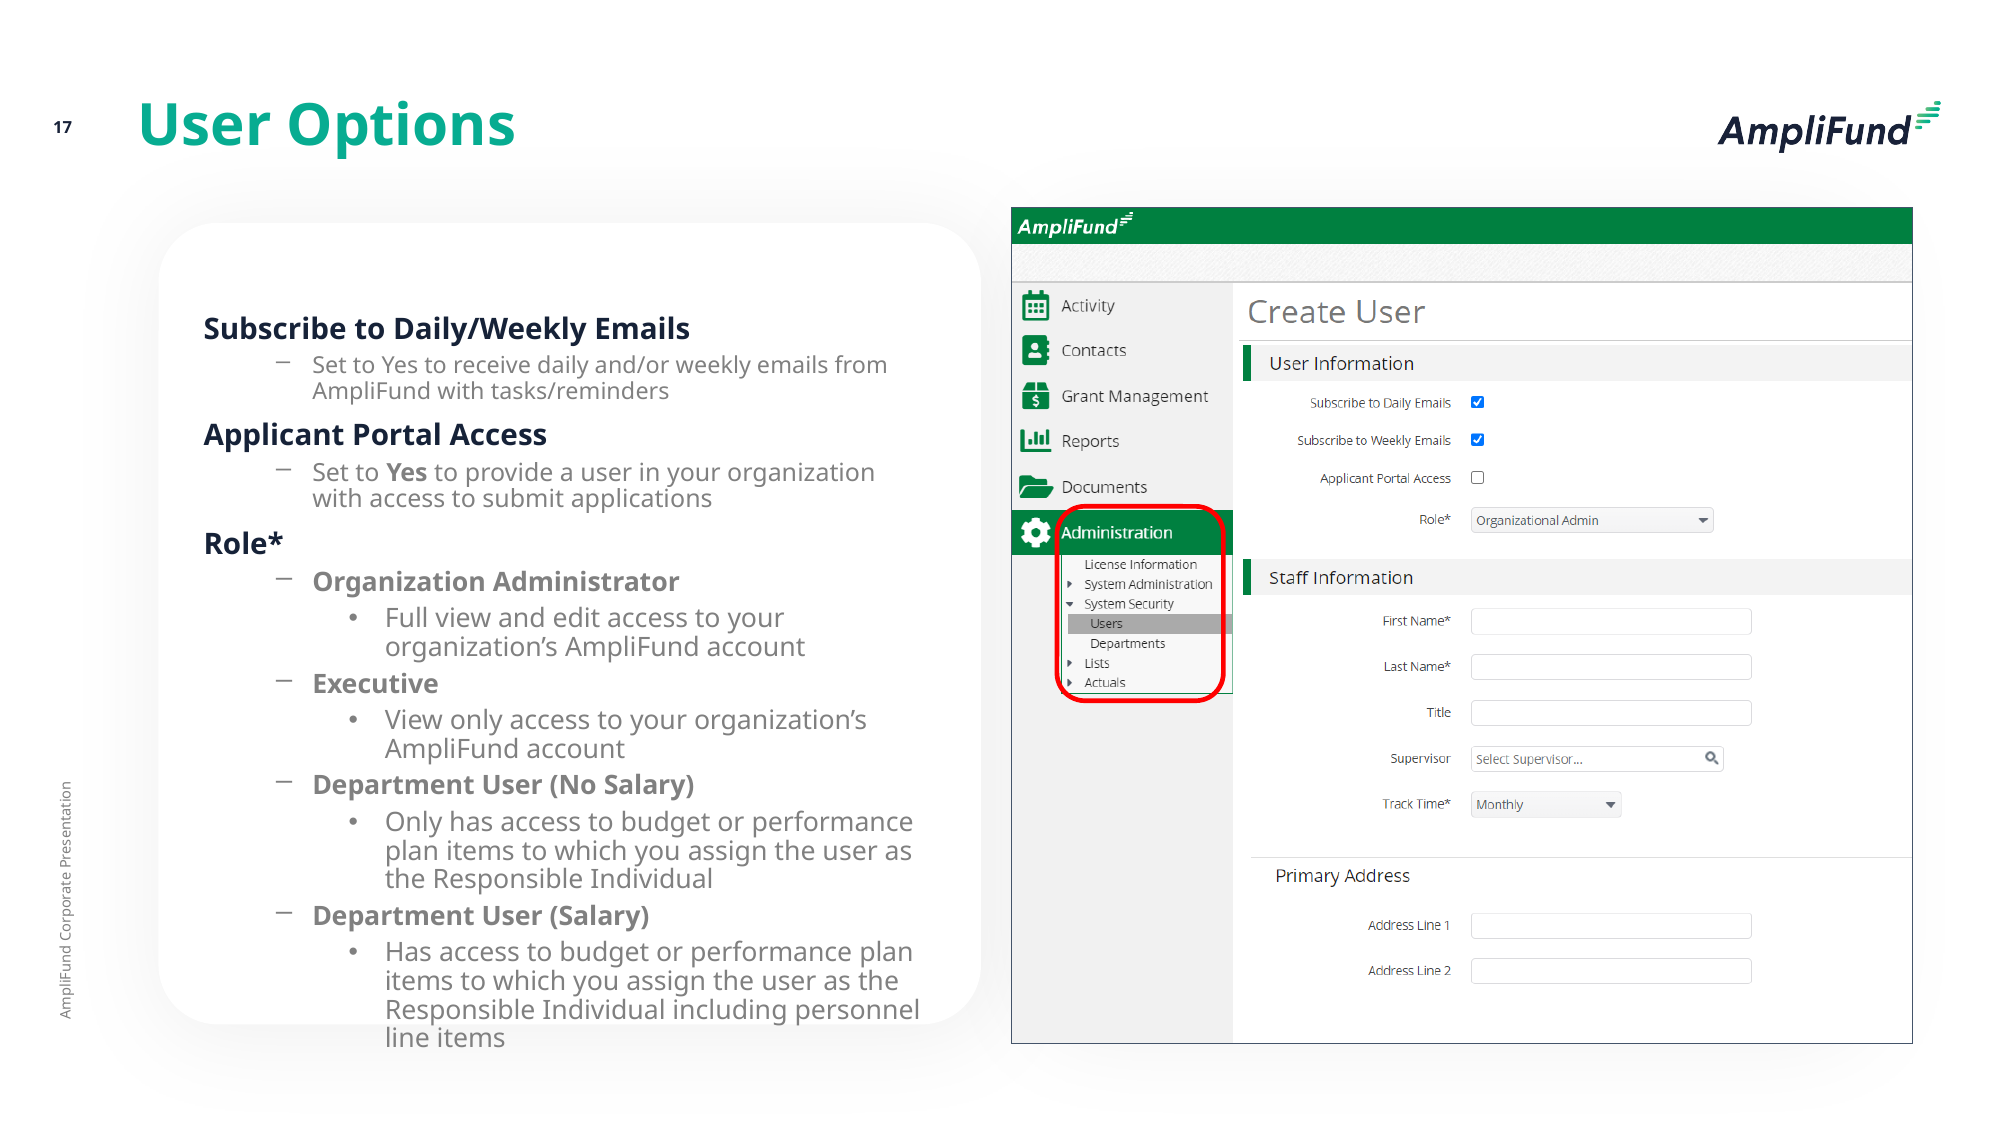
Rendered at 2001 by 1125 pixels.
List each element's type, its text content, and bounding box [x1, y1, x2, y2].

picture [1011, 207, 1913, 1044]
slide_number 17 [32, 101, 93, 153]
list Subscribe to Daily/Weekly Emails Set to Yes to receive daily and/or weekly emails from AmpliFund with tasks/reminders Applicant Portal Access Set to Yes to provide a user in your organization with access to submit applications Role* Organization Administrator Full view and edit access to your organization’s AmpliFund account Executive View only access to your organization’s AmpliFund account Department User (No Salary) Only has access to budget or performance plan items to which you assign the user as the Responsible Individual Department User (Salary) Has access to budget or performance plan items to which you assign the user as the Responsible Individual including personnel line items [188, 306, 936, 1083]
picture [1717, 101, 1941, 153]
list User Options [122, 82, 1604, 172]
